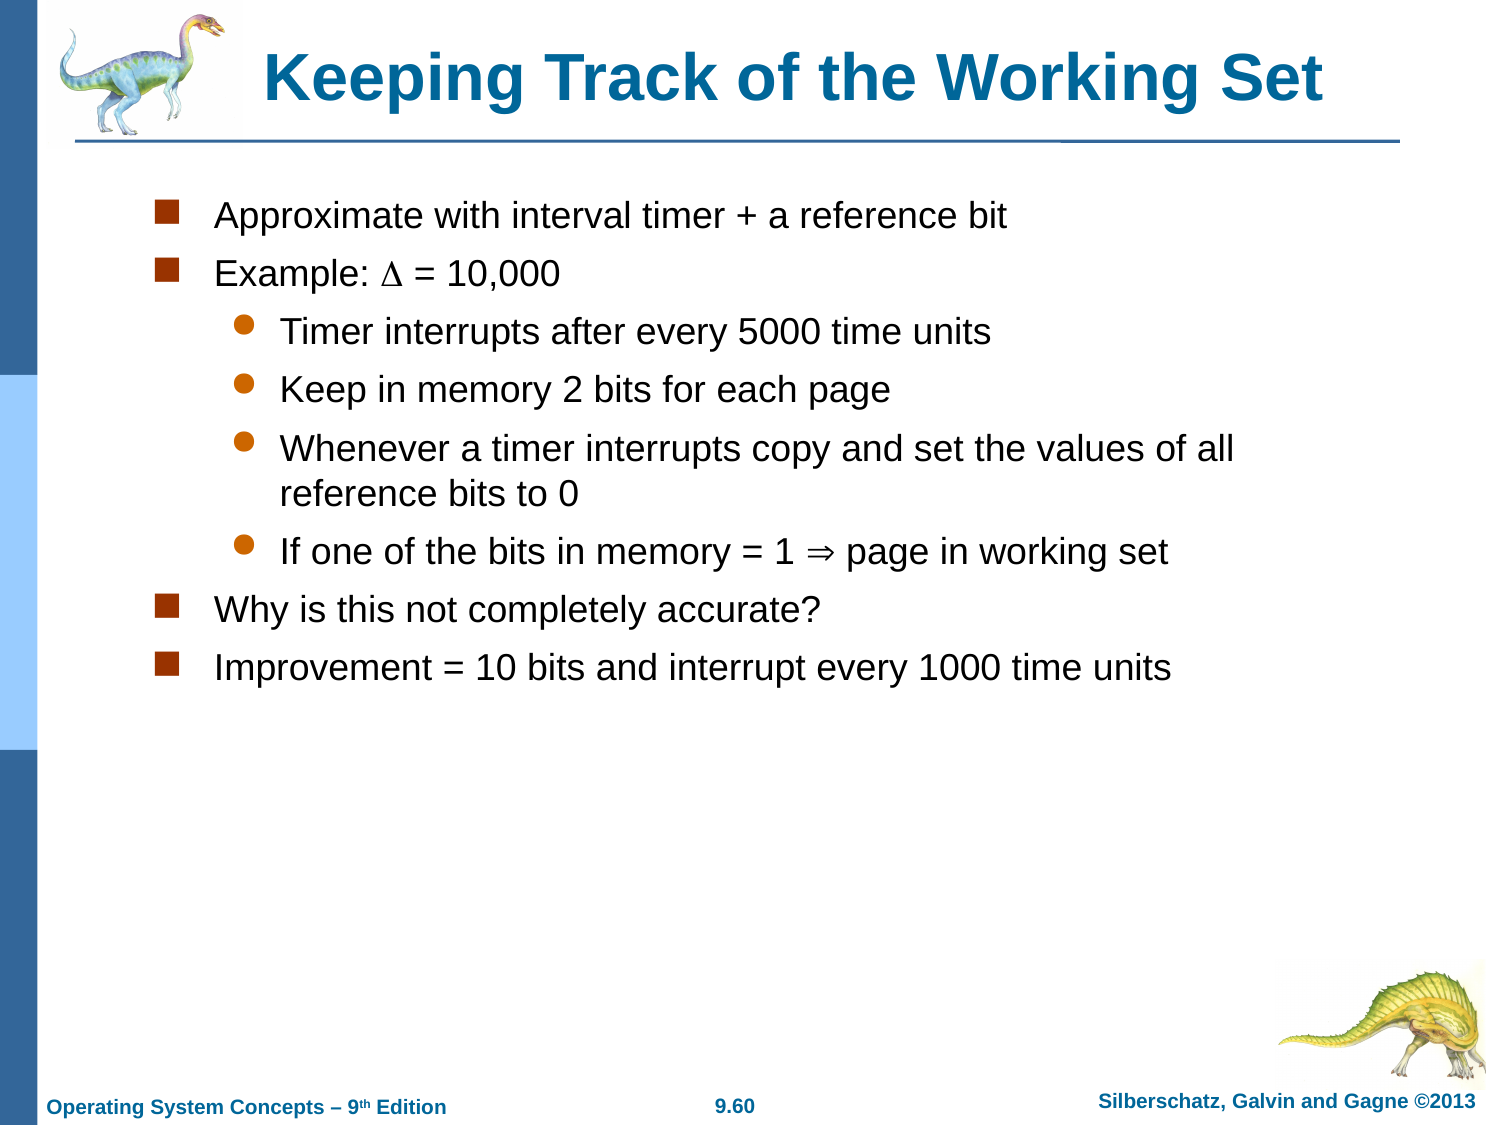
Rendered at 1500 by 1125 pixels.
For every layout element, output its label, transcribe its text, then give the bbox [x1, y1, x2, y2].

list Approximate with interval timer + a reference bit Example:  = 10,000 Timer interrupts after every 5000 time units Keep in memory 2 bits for each page Whenever a timer interrupts copy and set the values of all reference bits to 0 If one of the bits in memory = 1  page in working set Why is this not completely accurate? Improvement = 10 bits and interrupt every 1000 time units [142, 183, 1414, 927]
title Keeping Track of the Working Set [159, 26, 1430, 122]
picture [1275, 959, 1486, 1090]
picture [46, 0, 243, 149]
